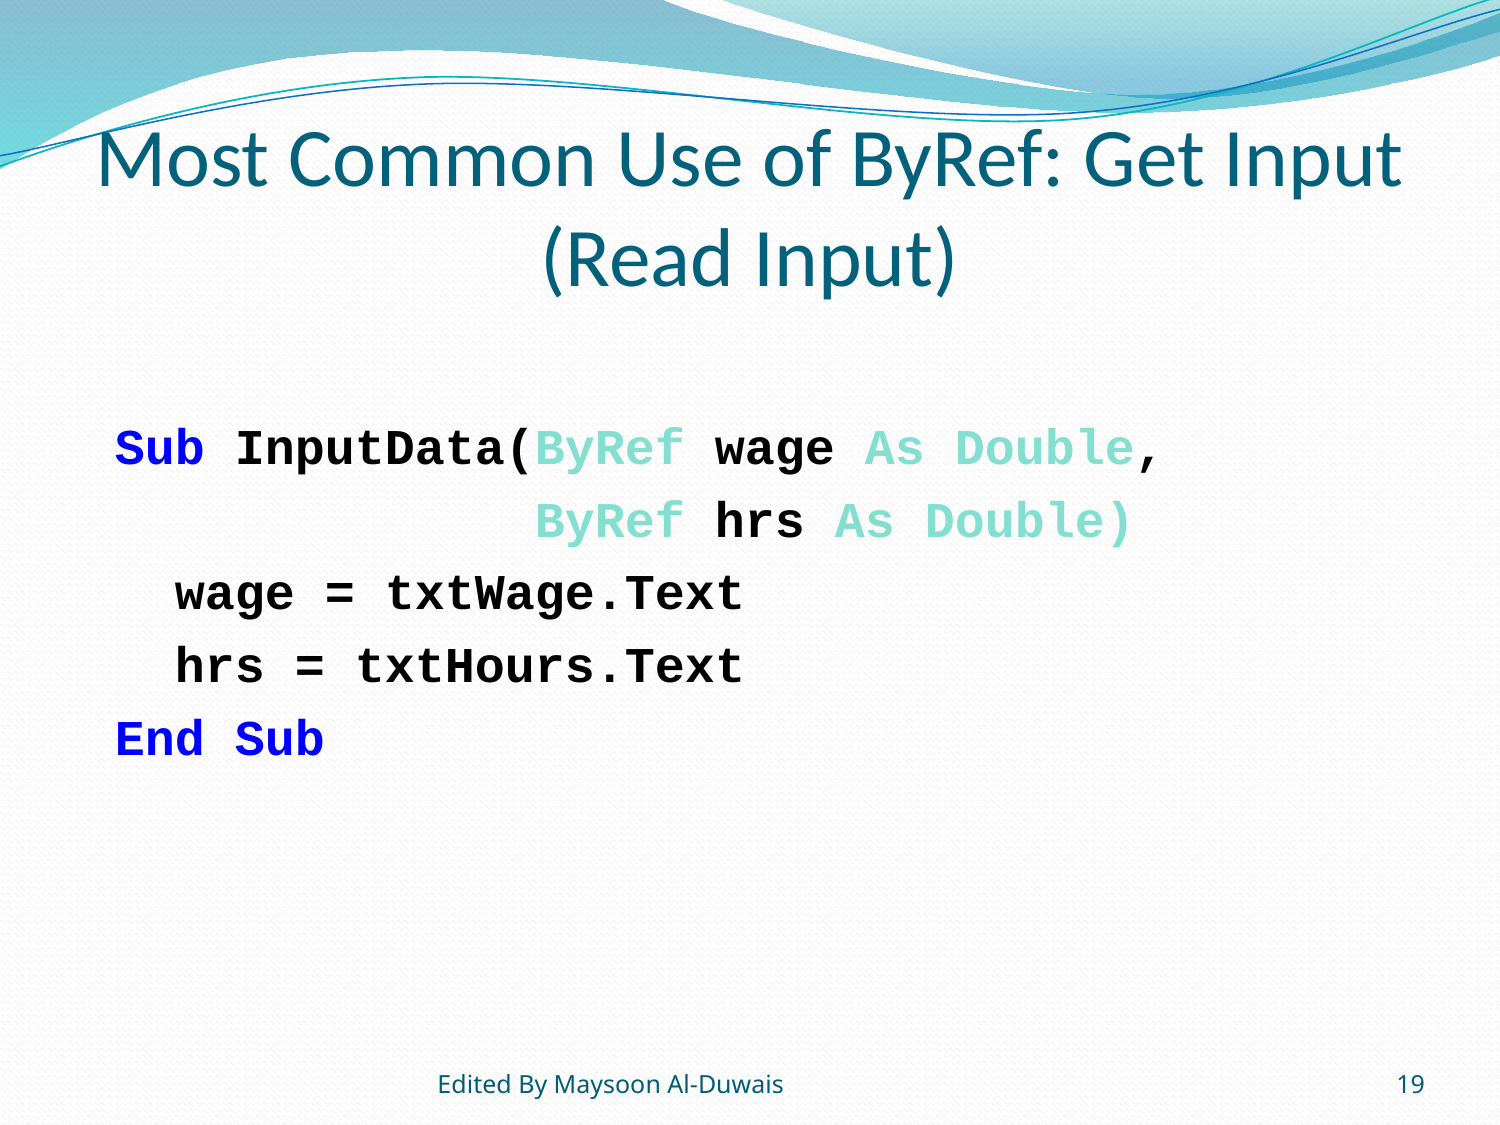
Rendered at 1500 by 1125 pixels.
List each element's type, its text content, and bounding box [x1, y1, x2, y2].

slide_number 19 [1299, 1042, 1425, 1103]
list Sub InputData(ByRef wage As Double, ByRef hrs As Double) wage = txtWage.Text hrs = txtHours.Text End Sub [99, 324, 1469, 1006]
title Most Common Use of ByRef: Get Input (Read Input) [75, 115, 1425, 303]
footer Edited By Maysoon Al-Duwais [437, 1042, 988, 1103]
